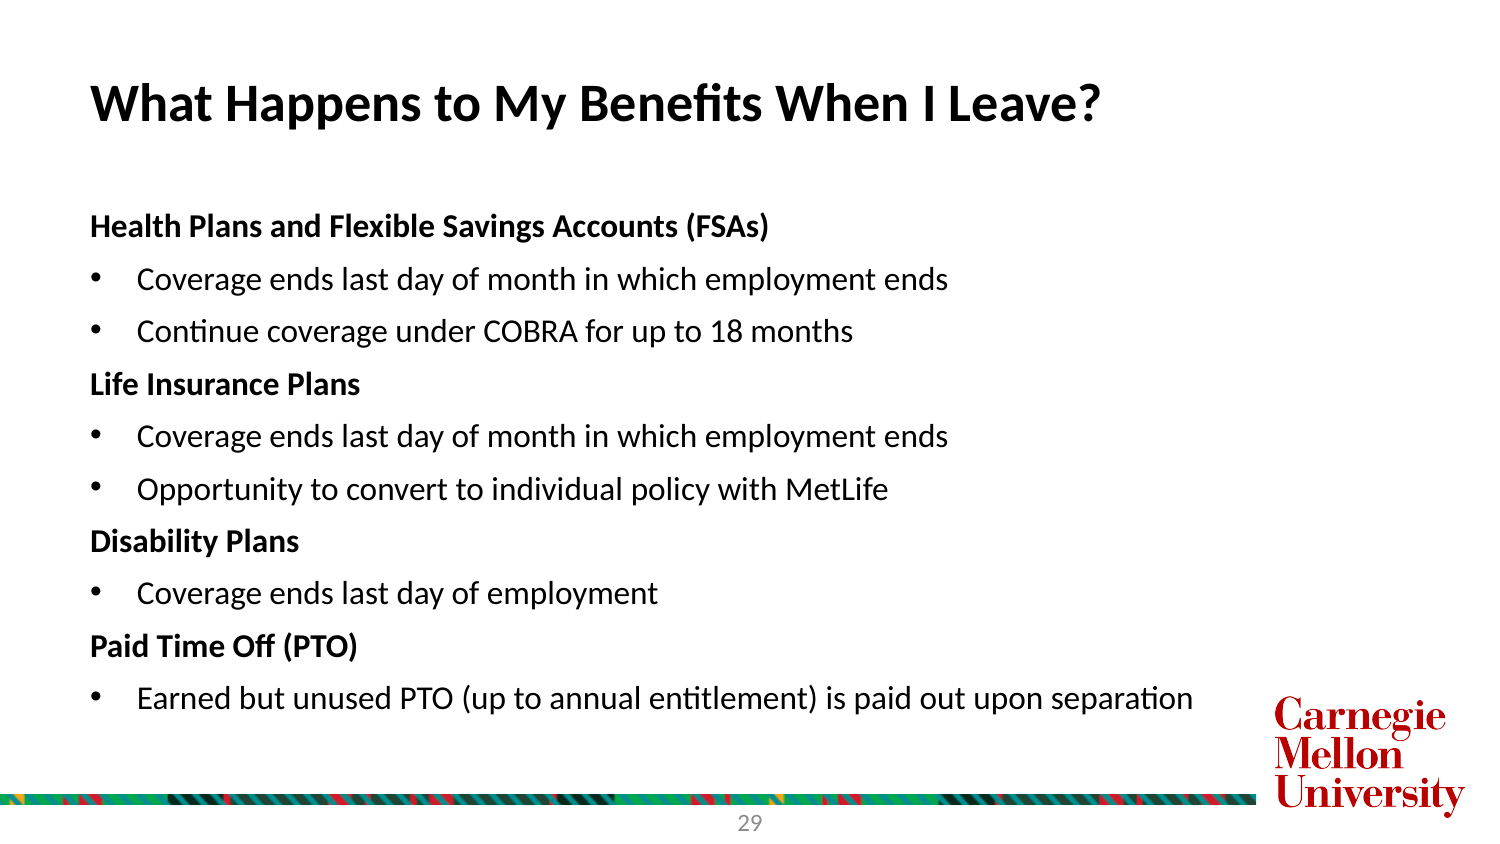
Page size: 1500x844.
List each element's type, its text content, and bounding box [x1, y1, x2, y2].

slide_number 29 [706, 798, 794, 844]
picture [1275, 696, 1465, 818]
list Health Plans and Flexible Savings Accounts (FSAs) Coverage ends last day of month in which employment ends Continue coverage under COBRA for up to 18 months Life Insurance Plans Coverage ends last day of month in which employment ends Opportunity to convert to individual policy with MetLife Disability Plans Coverage ends last day of employment Paid Time Off (PTO) Earned but unused PTO (up to annual entitlement) is paid out upon separation [75, 196, 1425, 760]
title What Happens to My Benefits When I Leave? [75, 59, 1425, 160]
picture [0, 794, 1257, 805]
